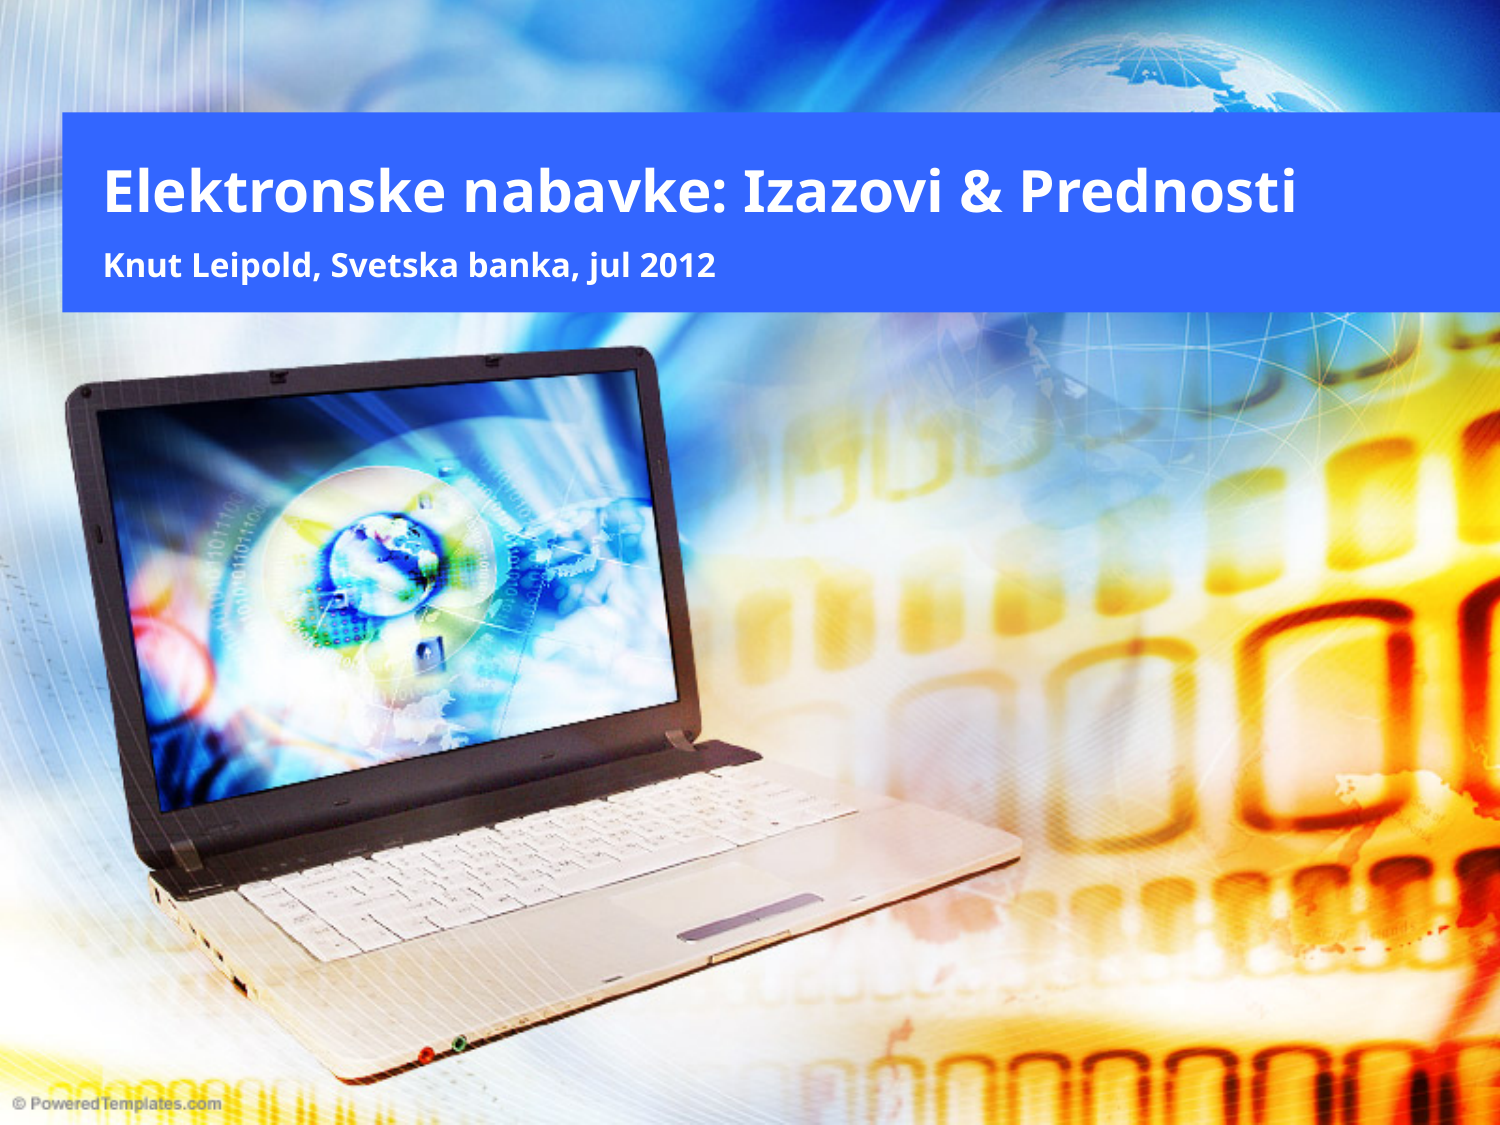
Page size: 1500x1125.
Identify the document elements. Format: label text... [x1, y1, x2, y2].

picture [0, 0, 1500, 1125]
title Elektronske nabavke: Izazovi & Prednosti Knut Leipold, Svetska banka, jul 2012 [87, 124, 1500, 313]
text_box [60, 110, 1500, 315]
